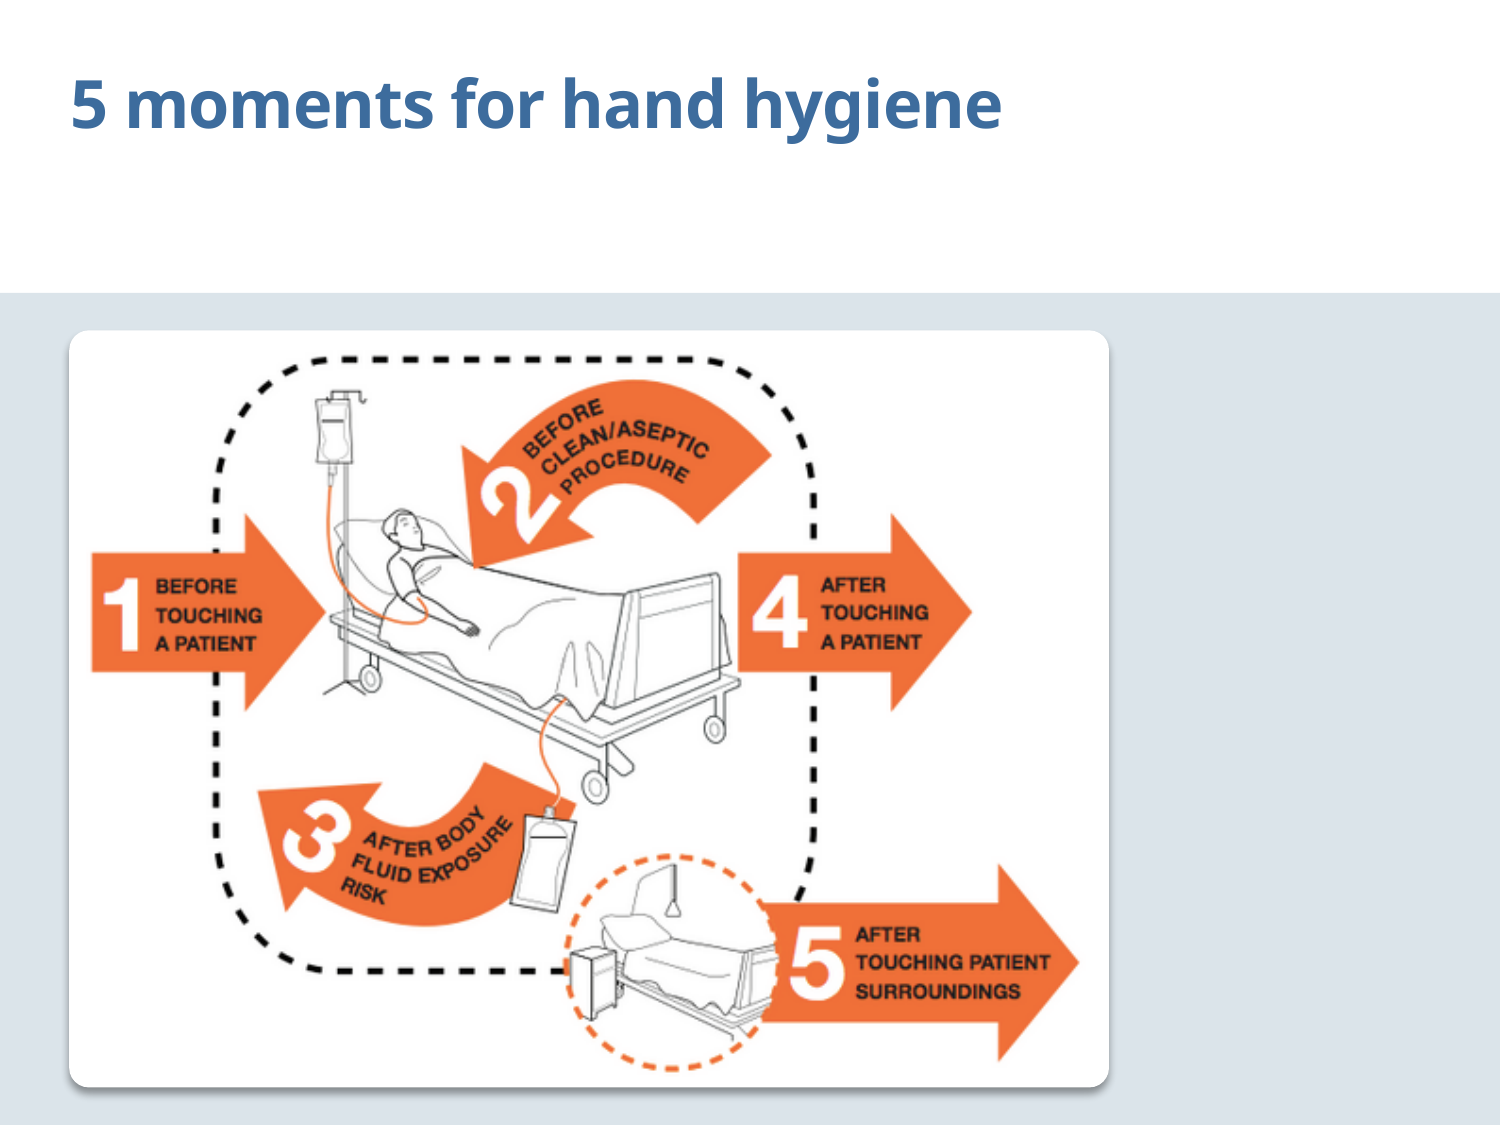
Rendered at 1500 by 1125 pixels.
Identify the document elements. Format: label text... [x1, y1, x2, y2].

text_box [0, 291, 1500, 1125]
text_box 5 moments for hand hygiene [70, 62, 1145, 143]
picture [70, 331, 1108, 1087]
